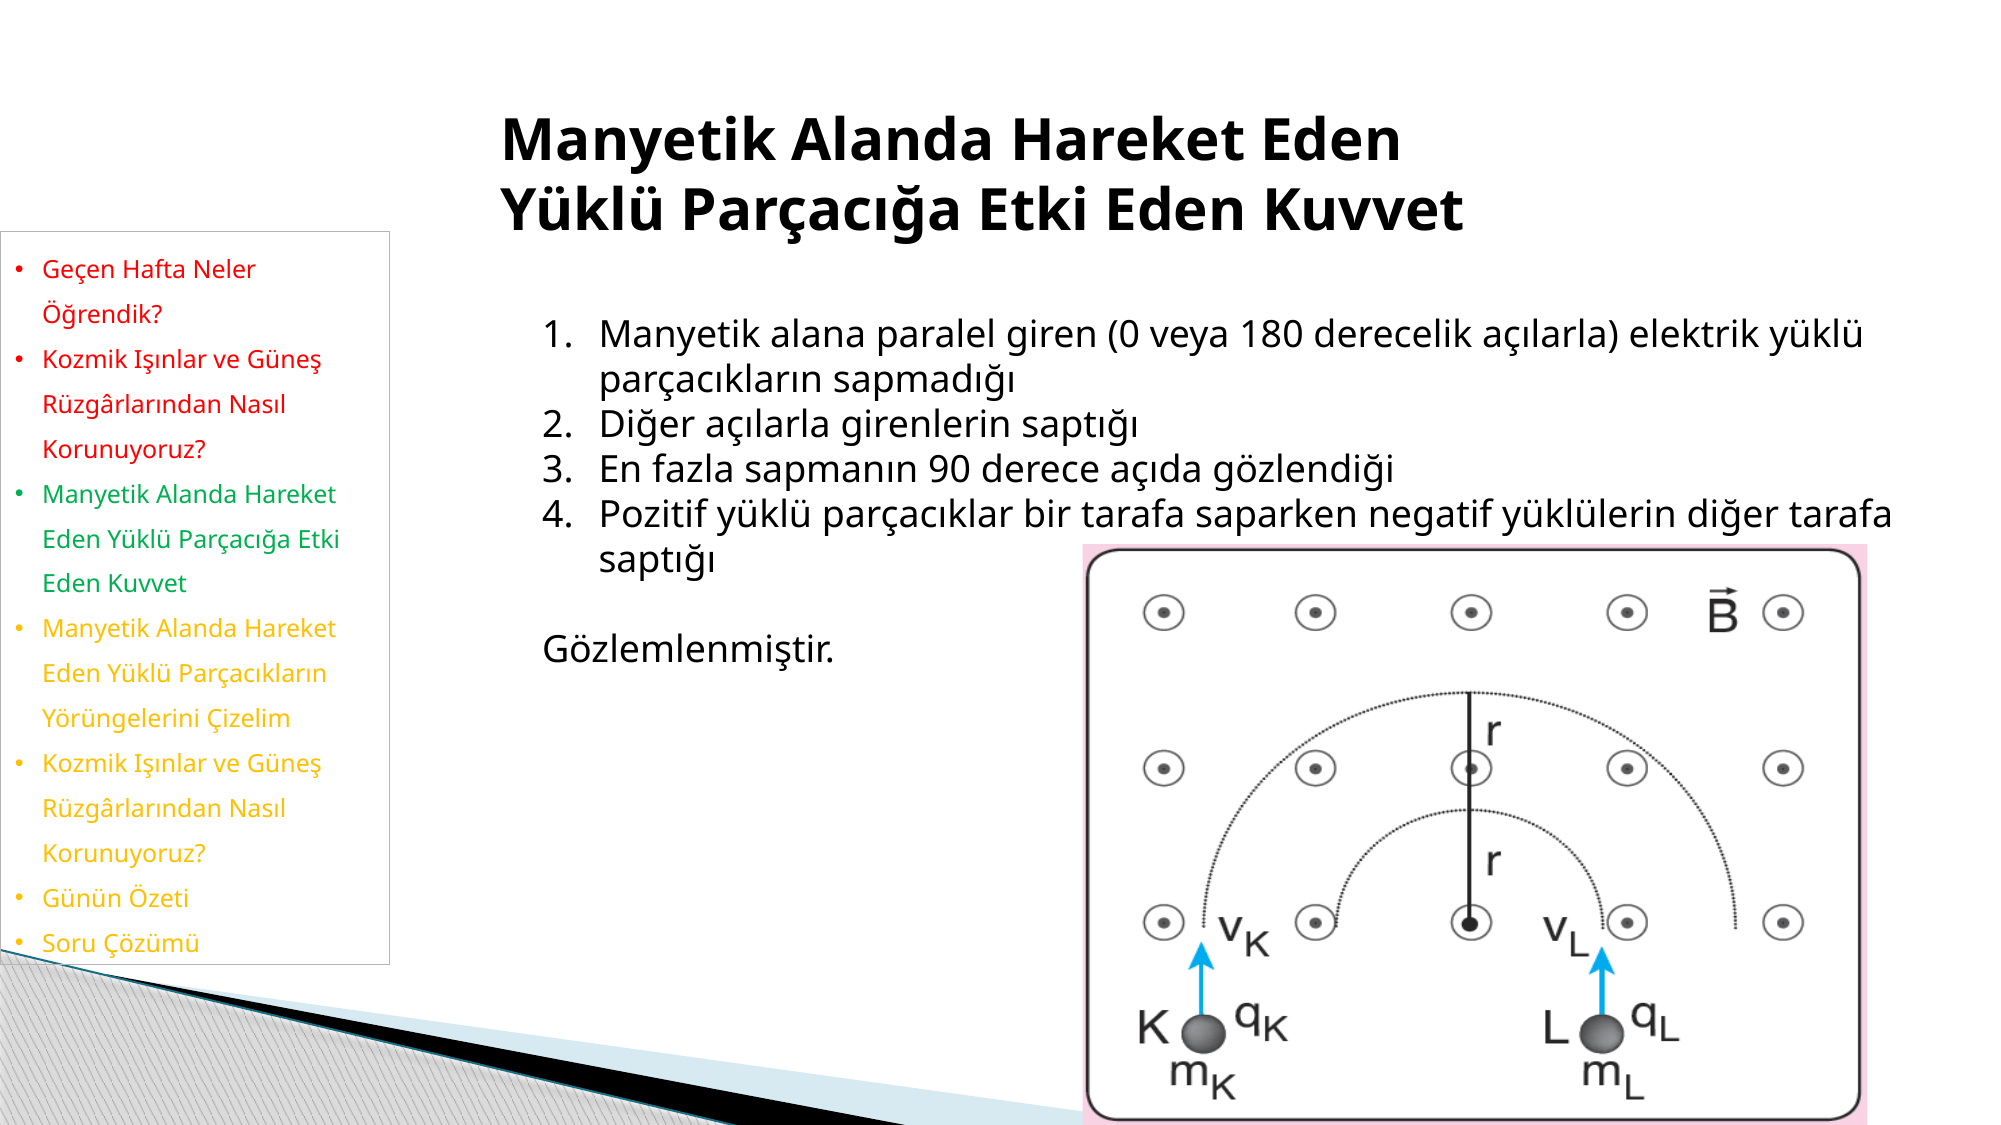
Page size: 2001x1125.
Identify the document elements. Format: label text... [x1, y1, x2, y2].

text_box Geçen Hafta Neler Öğrendik? Kozmik Işınlar ve Güneş Rüzgârlarından Nasıl Korunuyoruz? Manyetik Alanda Hareket Eden Yüklü Parçacığa Etki Eden Kuvvet Manyetik Alanda Hareket Eden Yüklü Parçacıkların Yörüngelerini Çizelim Kozmik Işınlar ve Güneş Rüzgârlarından Nasıl Korunuyoruz? Günün Özeti Soru Çözümü [0, 231, 390, 965]
text_box Manyetik Alanda Hareket Eden Yüklü Parçacığa Etki Eden Kuvvet [486, 94, 1567, 250]
text_box Manyetik alana paralel giren (0 veya 180 derecelik açılarla) elektrik yüklü parçacıkların sapmadığı Diğer açılarla girenlerin saptığı En fazla sapmanın 90 derece açıda gözlendiği Pozitif yüklü parçacıklar bir tarafa saparken negatif yüklülerin diğer tarafa saptığı Gözlemlenmiştir. [527, 302, 2000, 678]
picture [1082, 544, 1868, 1125]
